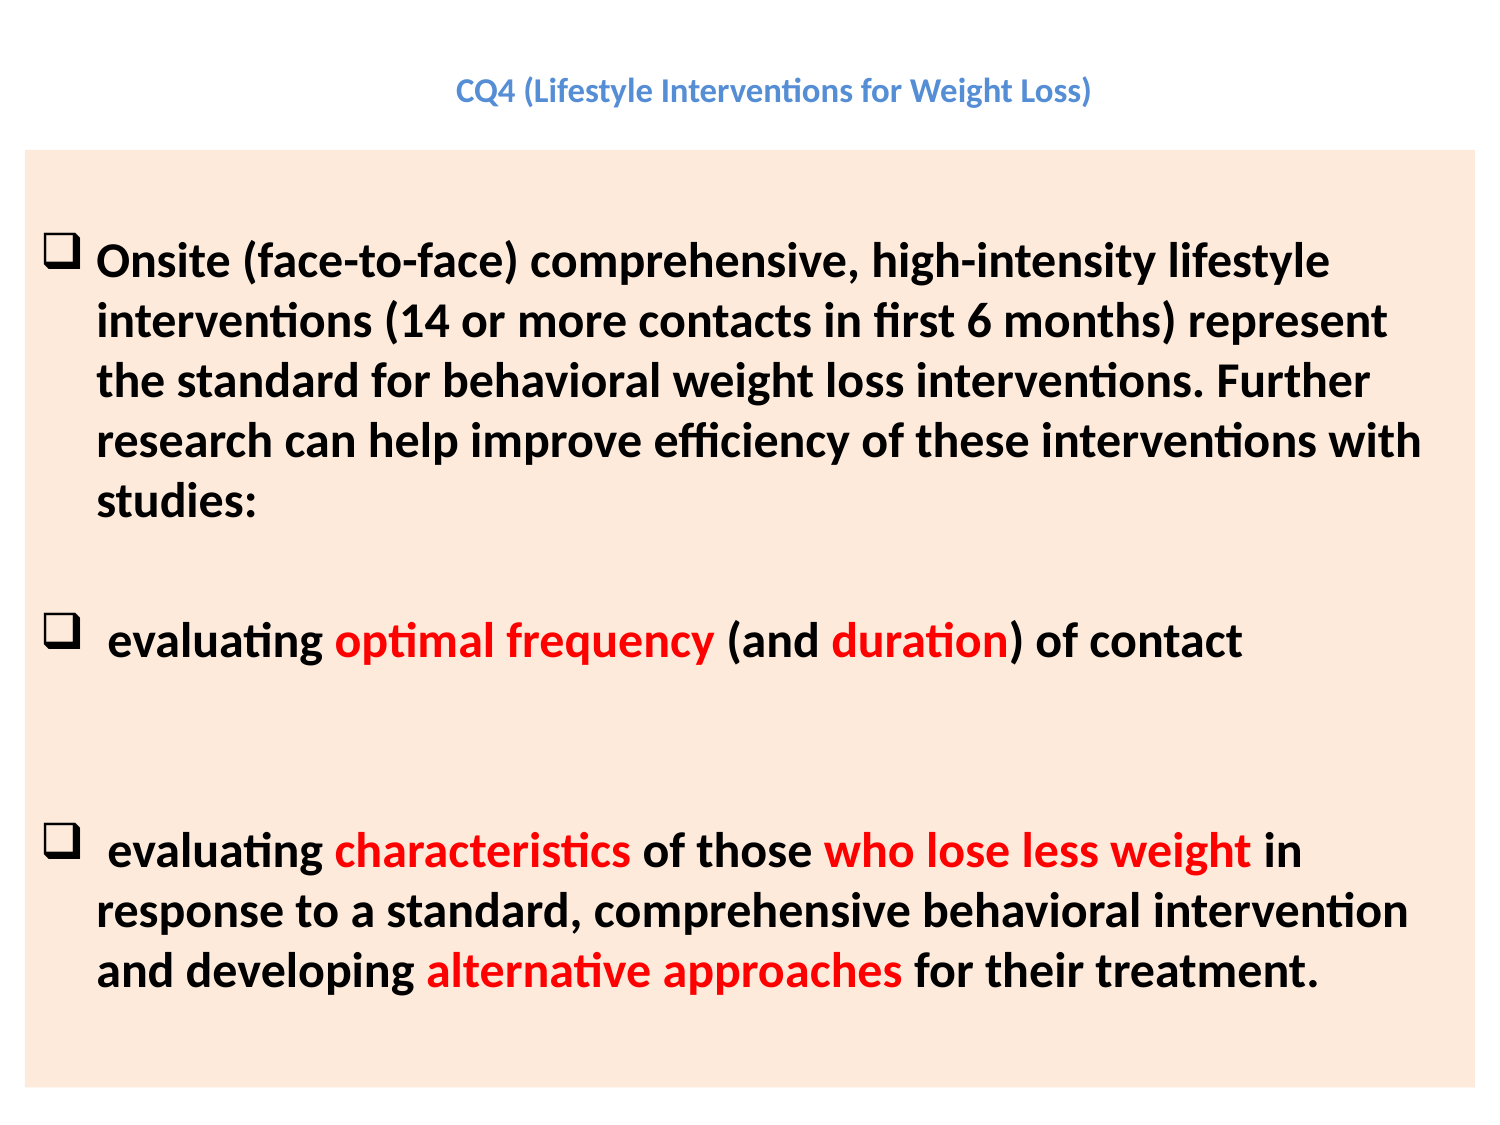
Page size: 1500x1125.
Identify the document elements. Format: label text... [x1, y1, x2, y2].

title CQ4 (Lifestyle Interventions for Weight Loss) [112, 45, 1425, 149]
list Onsite (face-to-face) comprehensive, high-intensity lifestyle interventions (14 or more contacts in first 6 months) represent the standard for behavioral weight loss interventions. Further research can help improve efficiency of these interventions with studies: evaluating optimal frequency (and duration) of contact evaluating characteristics of those who lose less weight in response to a standard, comprehensive behavioral intervention and developing alternative approaches for their treatment. [24, 149, 1475, 1088]
